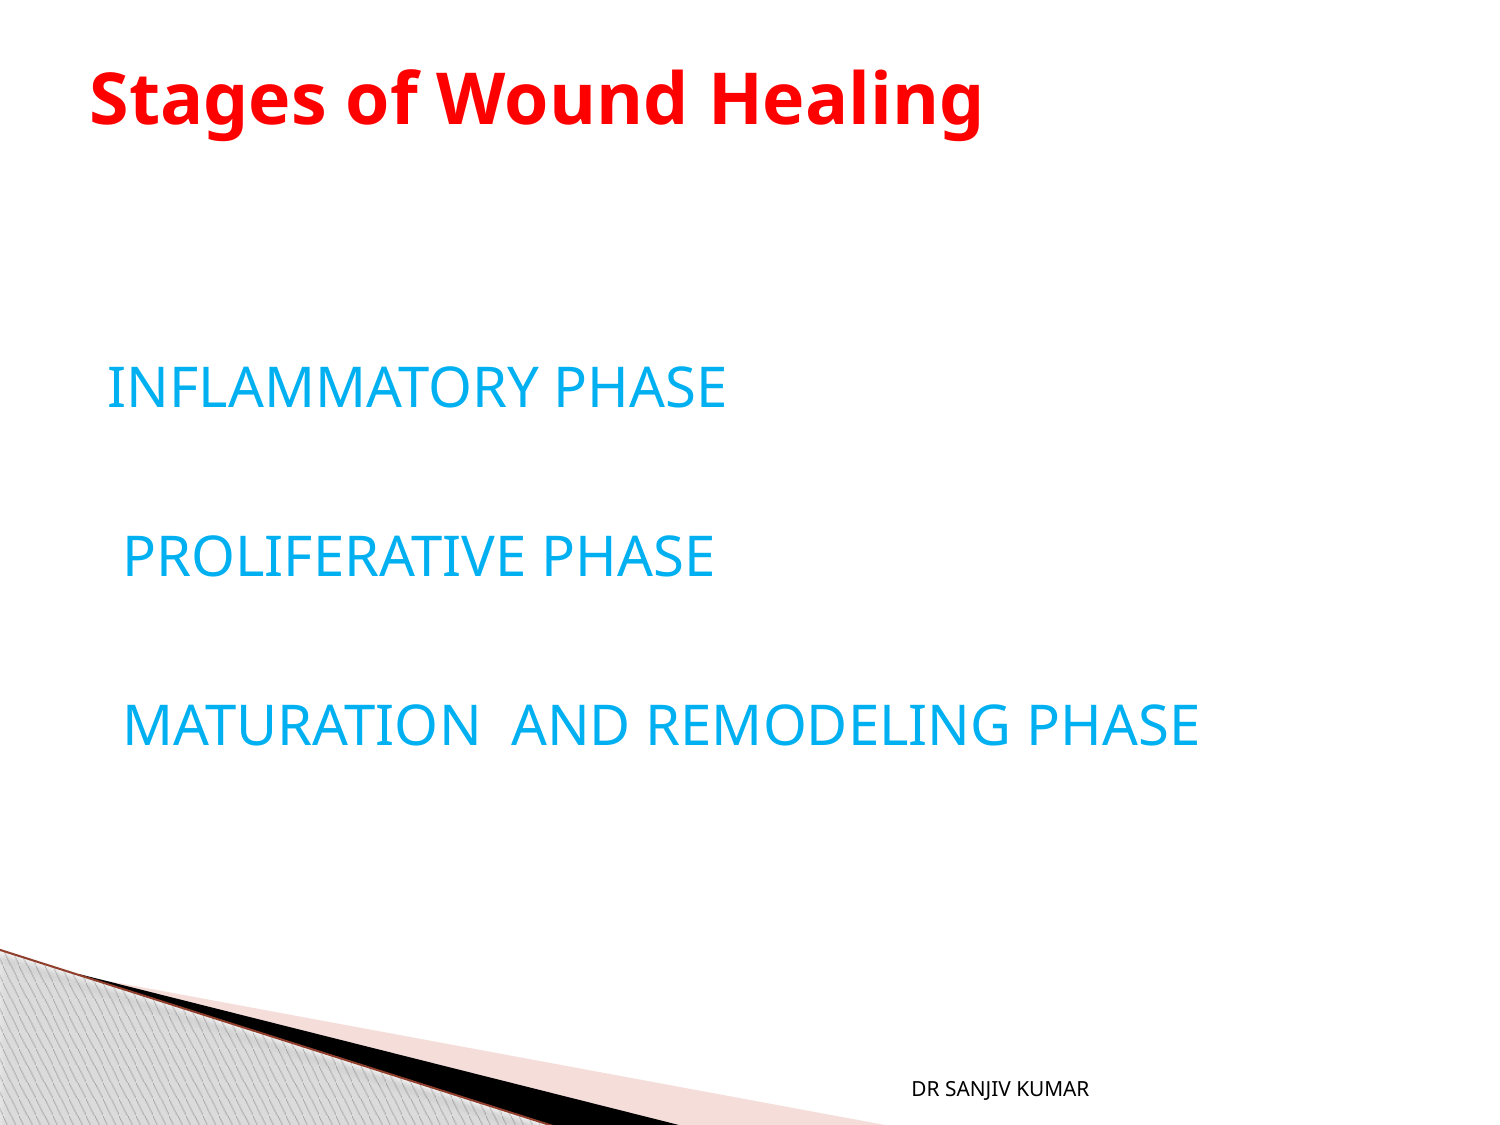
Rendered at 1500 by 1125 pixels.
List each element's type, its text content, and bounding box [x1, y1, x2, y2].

list INFLAMMATORY PHASE PROLIFERATIVE PHASE MATURATION AND REMODELING PHASE [75, 243, 1425, 986]
footer DR SANJIV KUMAR [718, 1051, 1105, 1112]
title Stages of Wound Healing [75, 45, 1425, 233]
